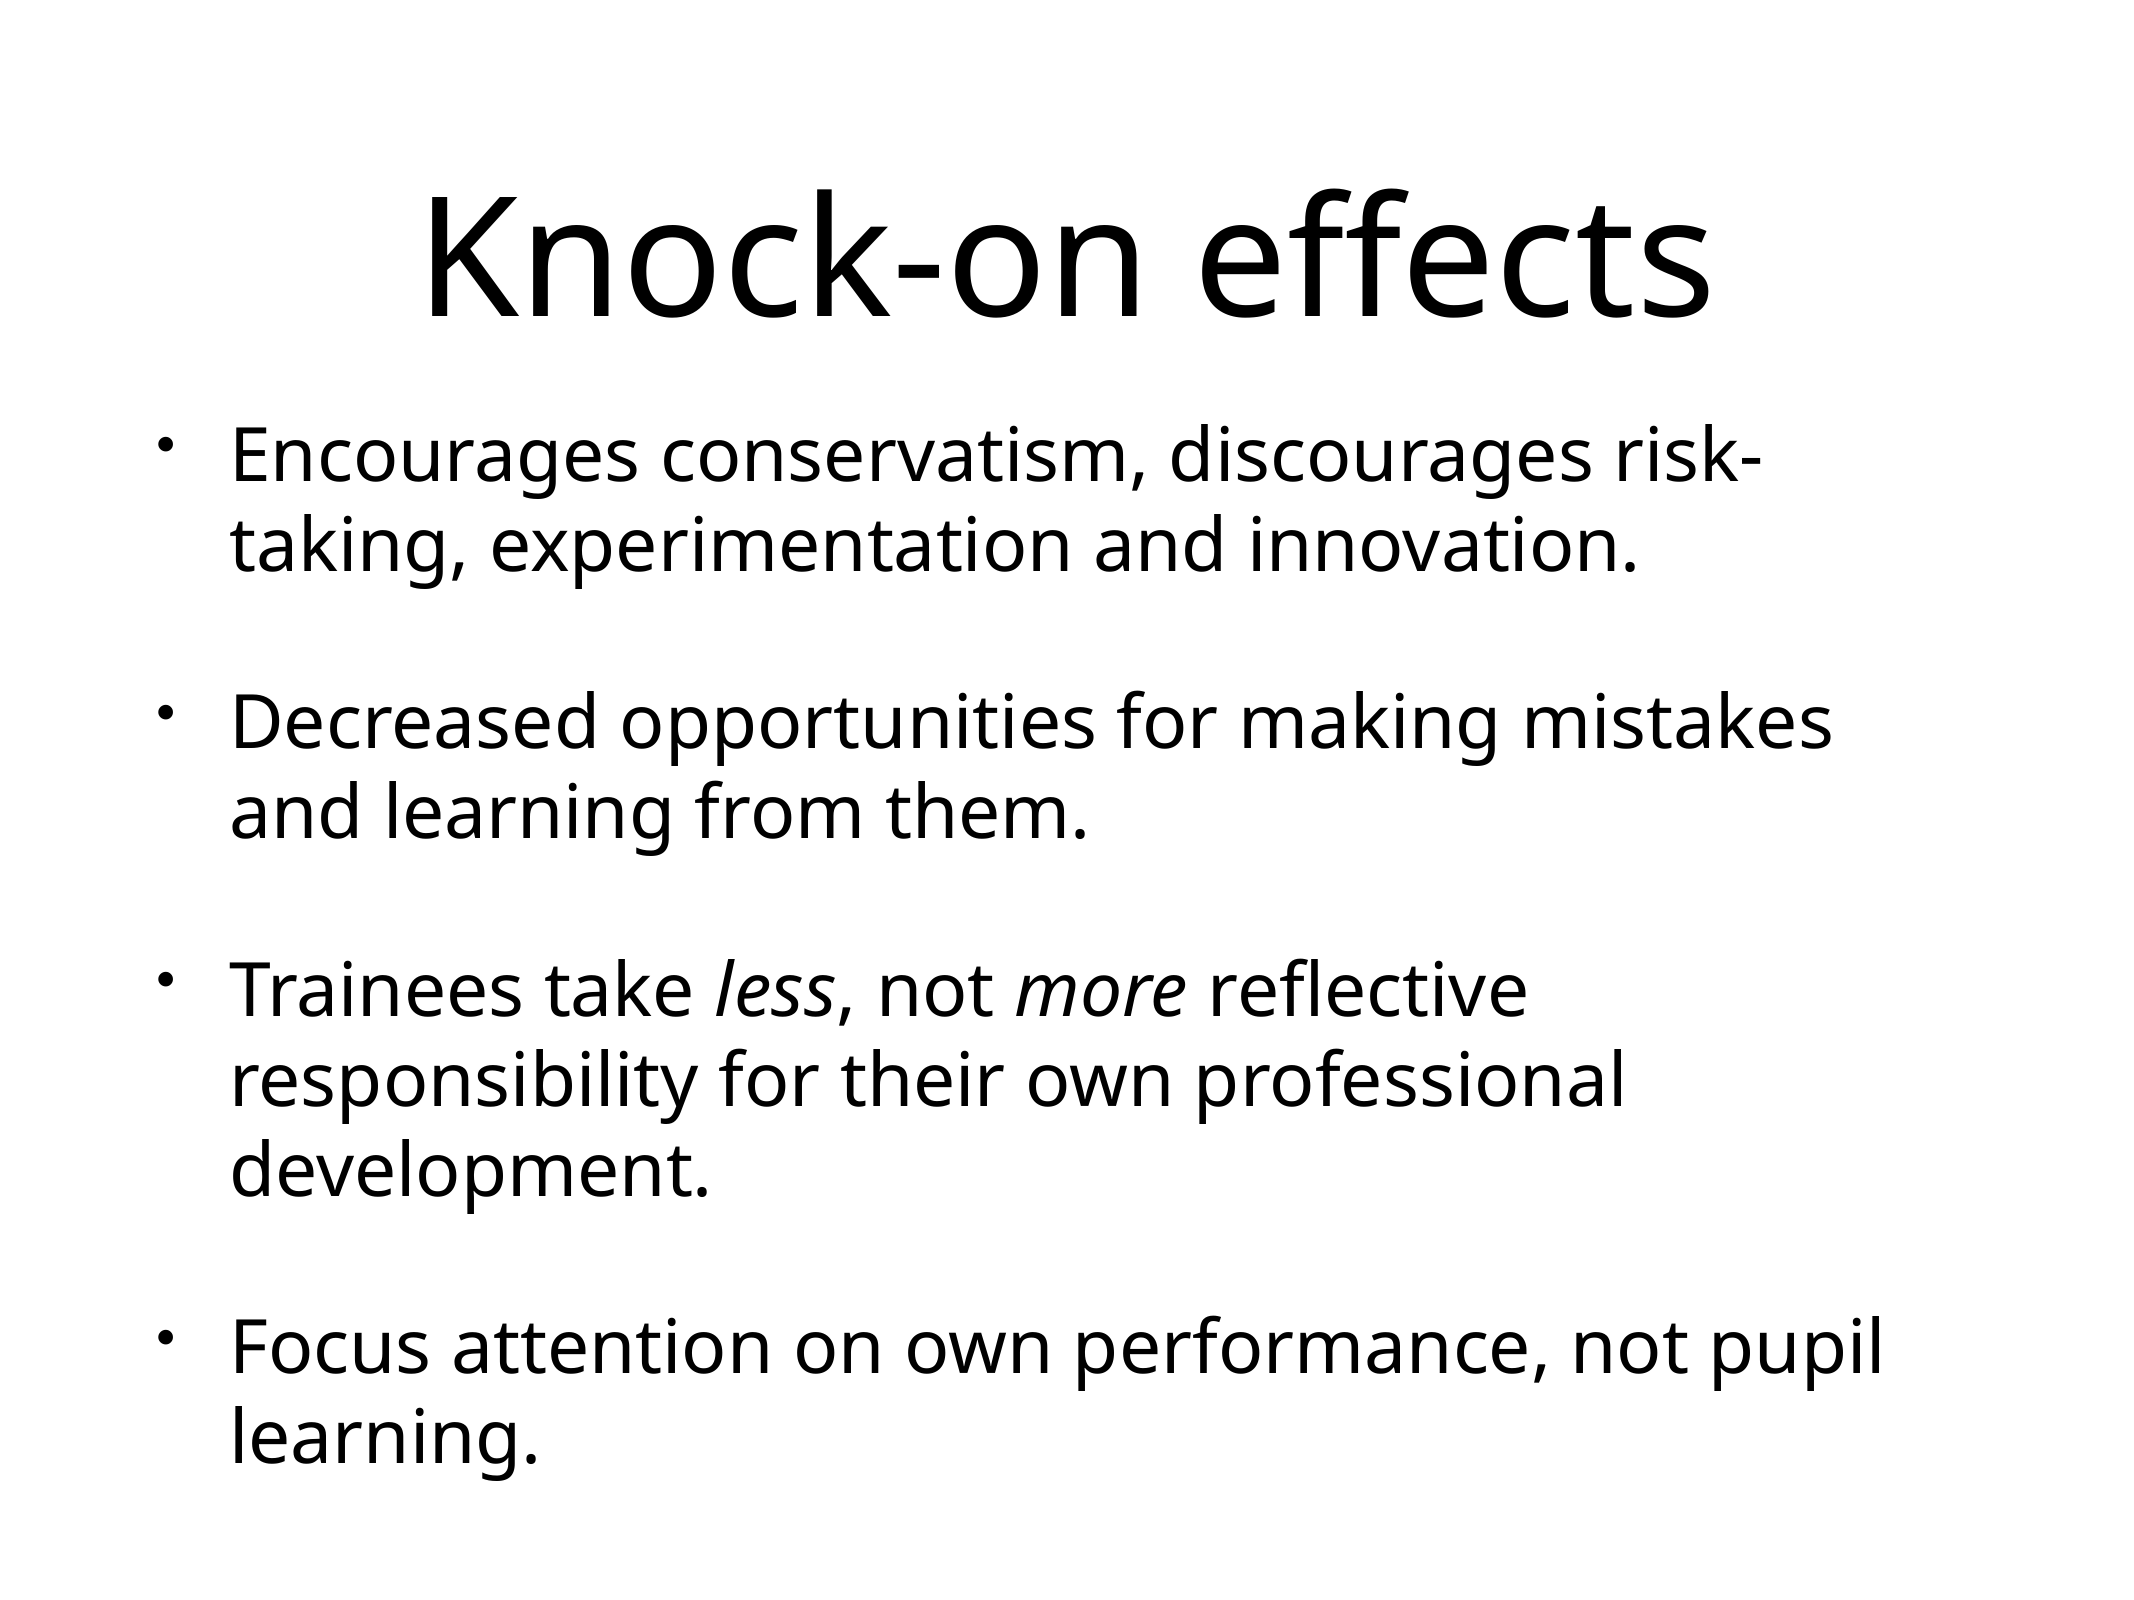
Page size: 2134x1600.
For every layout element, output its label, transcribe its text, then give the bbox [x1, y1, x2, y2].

list Encourages conservatism, discourages risk-taking, experimentation and innovation. Decreased opportunities for making mistakes and learning from them. Trainees take less, not more reflective responsibility for their own professional development. Focus attention on own performance, not pupil learning. [155, 426, 1978, 1459]
title Knock-on effects [155, 72, 1978, 426]
